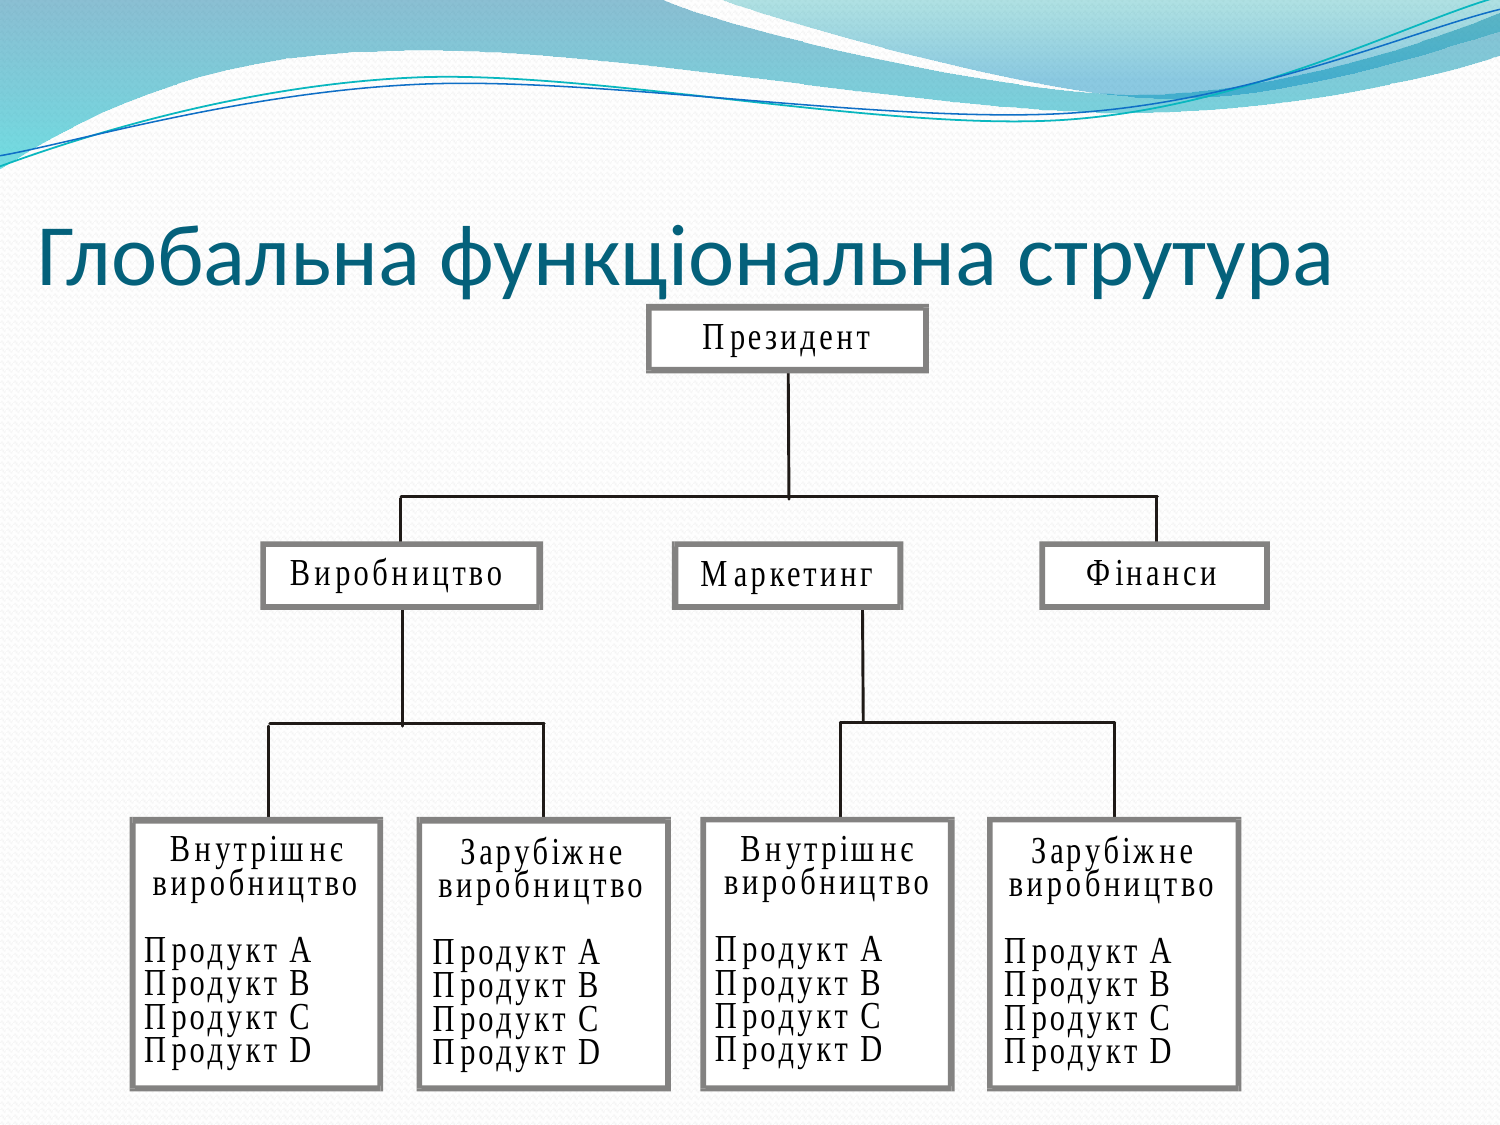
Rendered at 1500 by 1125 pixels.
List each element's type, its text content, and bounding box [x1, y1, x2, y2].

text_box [124, 299, 1276, 1096]
title Глобальна функціональна струтура [37, 115, 1500, 303]
